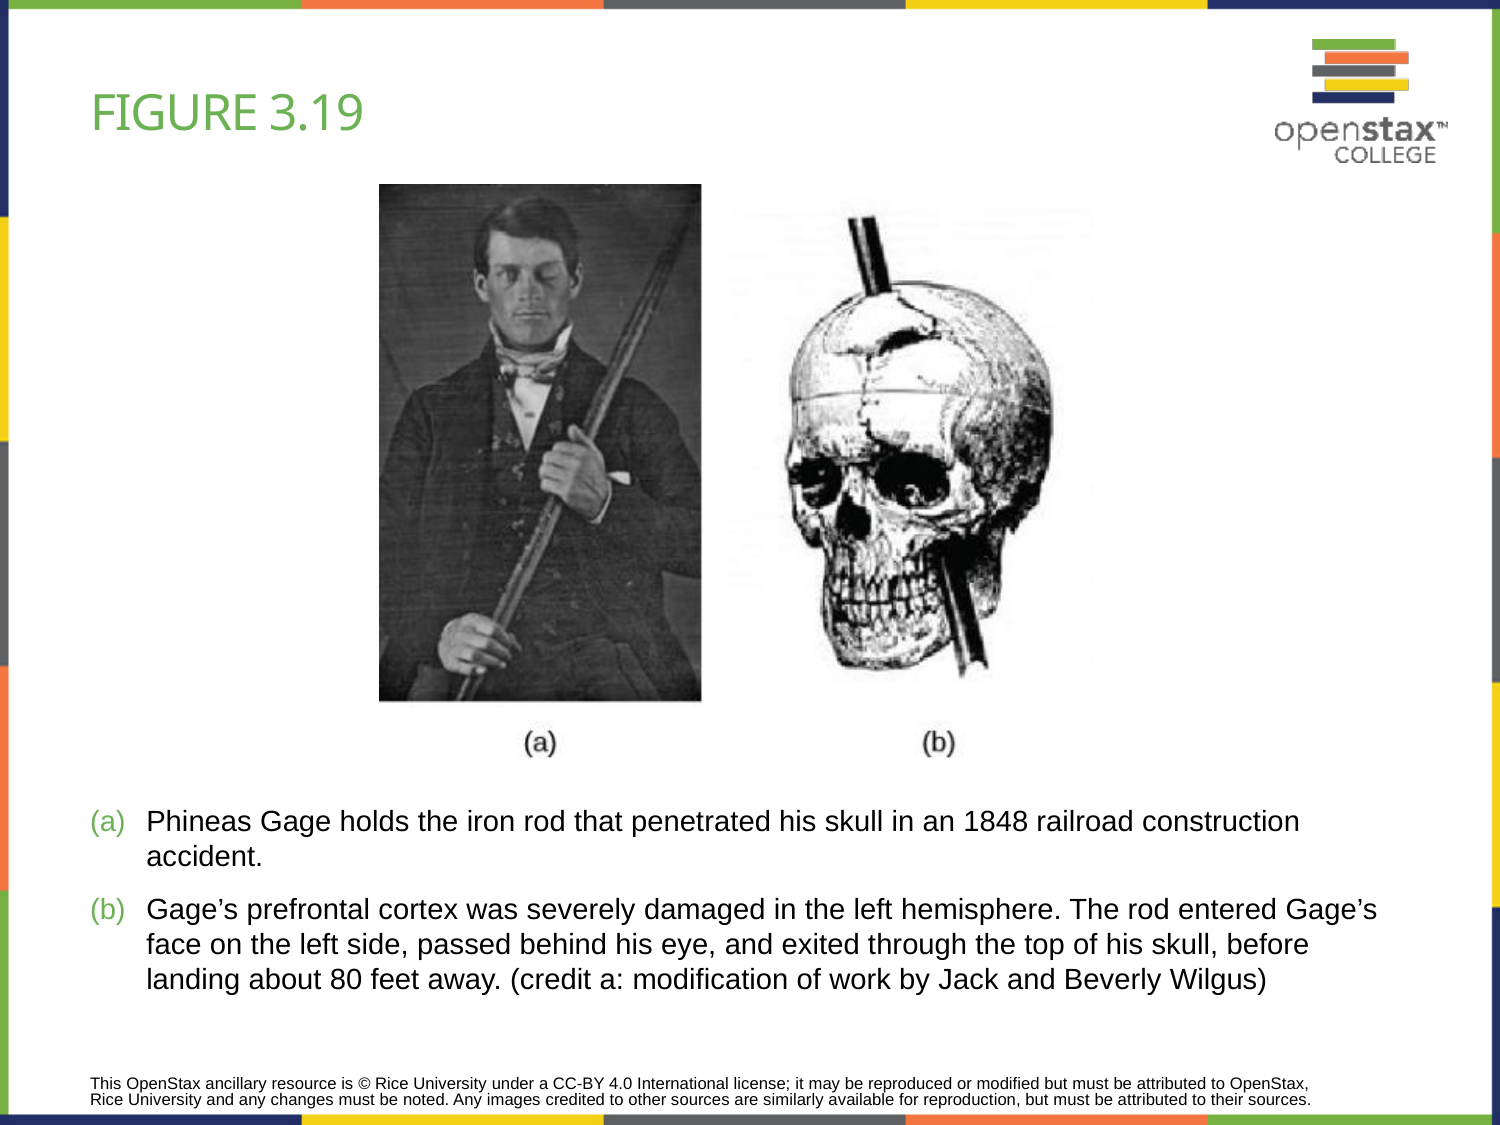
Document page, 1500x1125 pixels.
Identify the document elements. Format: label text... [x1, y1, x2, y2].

footer This OpenStax ancillary resource is © Rice University under a CC-BY 4.0 International license; it may be reproduced or modified but must be attributed to OpenStax, Rice University and any changes must be noted. Any images credited to other sources are similarly available for reproduction, but must be attributed to their sources. [75, 1065, 1341, 1112]
list Phineas Gage holds the iron rod that penetrated his skull in an 1848 railroad construction accident. Gage’s prefrontal cortex was severely damaged in the left hemisphere. The rod entered Gage’s face on the left side, passed behind his eye, and exited through the top of his skull, before landing about 80 feet away. (credit a: modification of work by Jack and Beverly Wilgus) [75, 794, 1398, 986]
title Figure 3.19 [75, 39, 1274, 148]
picture [0, 0, 1500, 1125]
